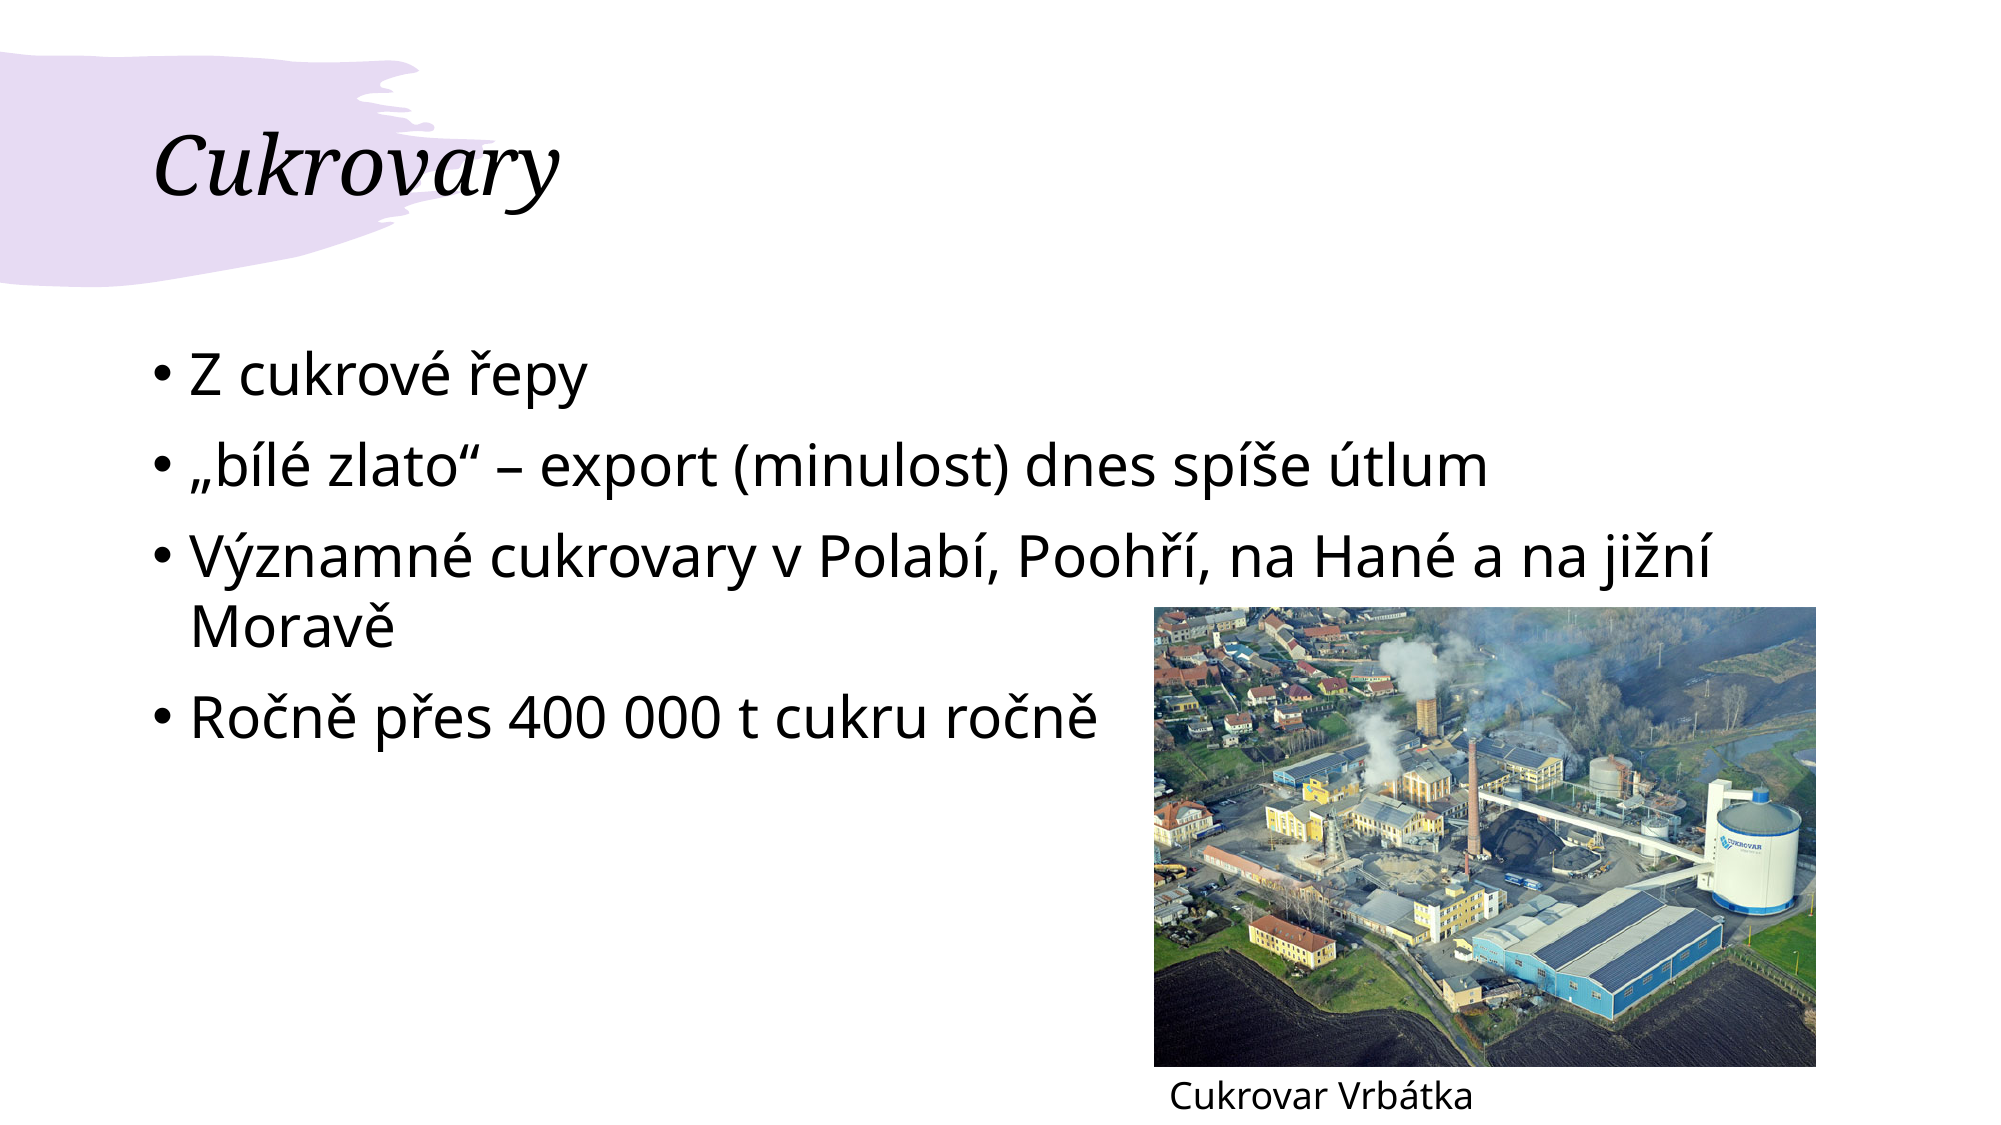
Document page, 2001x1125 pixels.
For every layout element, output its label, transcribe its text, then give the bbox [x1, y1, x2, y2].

title Cukrovary [137, 59, 1863, 278]
list Z cukrové řepy „bílé zlato“ – export (minulost) dnes spíše útlum Významné cukrovary v Polabí, Poohří, na Hané a na jižní Moravě Ročně přes 400 000 t cukru ročně [137, 329, 1863, 1013]
text_box Cukrovar Vrbátka [1154, 1067, 1762, 1125]
picture [1154, 607, 1816, 1067]
